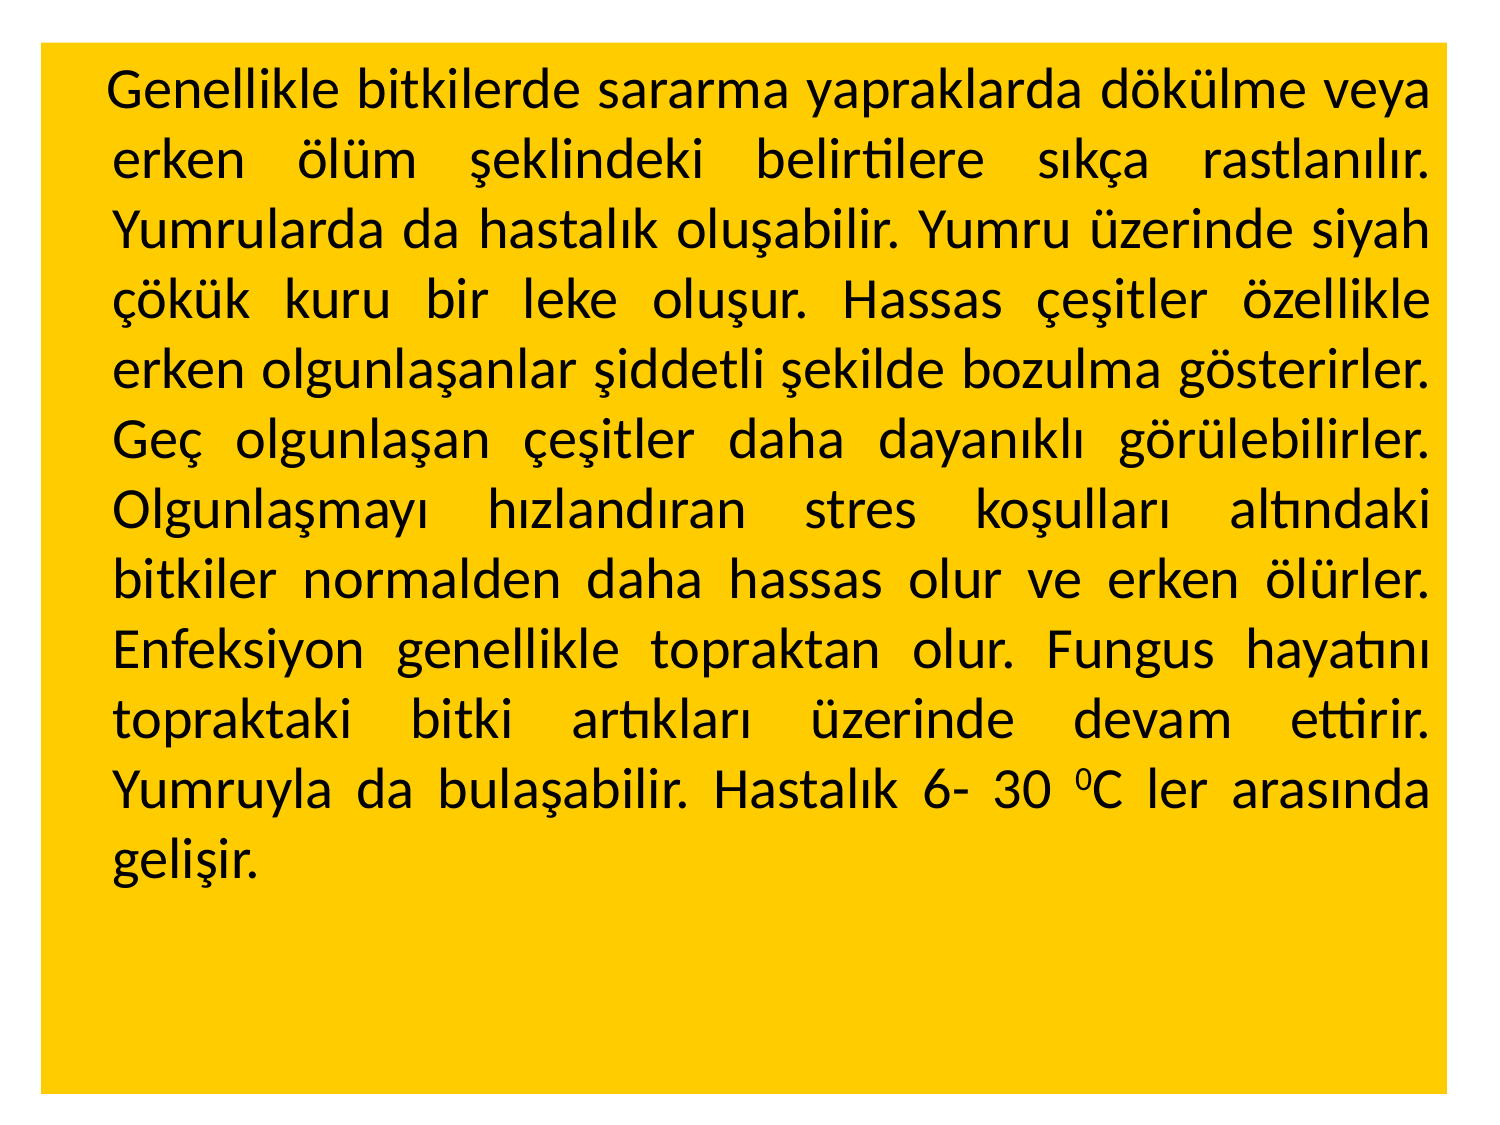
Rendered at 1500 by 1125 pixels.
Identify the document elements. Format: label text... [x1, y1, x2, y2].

list Genellikle bitkilerde sararma yapraklarda dökülme veya erken ölüm şeklindeki belirtilere sıkça rastlanılır. Yumrularda da hastalık oluşabilir. Yumru üzerinde siyah çökük kuru bir leke oluşur. Hassas çeşitler özellikle erken olgunlaşanlar şiddetli şekilde bozulma gösterirler. Geç olgunlaşan çeşitler daha dayanıklı görülebilirler. Olgunlaşmayı hızlandıran stres koşulları altındaki bitkiler normalden daha hassas olur ve erken ölürler. Enfeksiyon genellikle topraktan olur. Fungus hayatını topraktaki bitki artıkları üzerinde devam ettirir. Yumruyla da bulaşabilir. Hastalık 6- 30 0C ler arasında gelişir. [41, 42, 1447, 1094]
